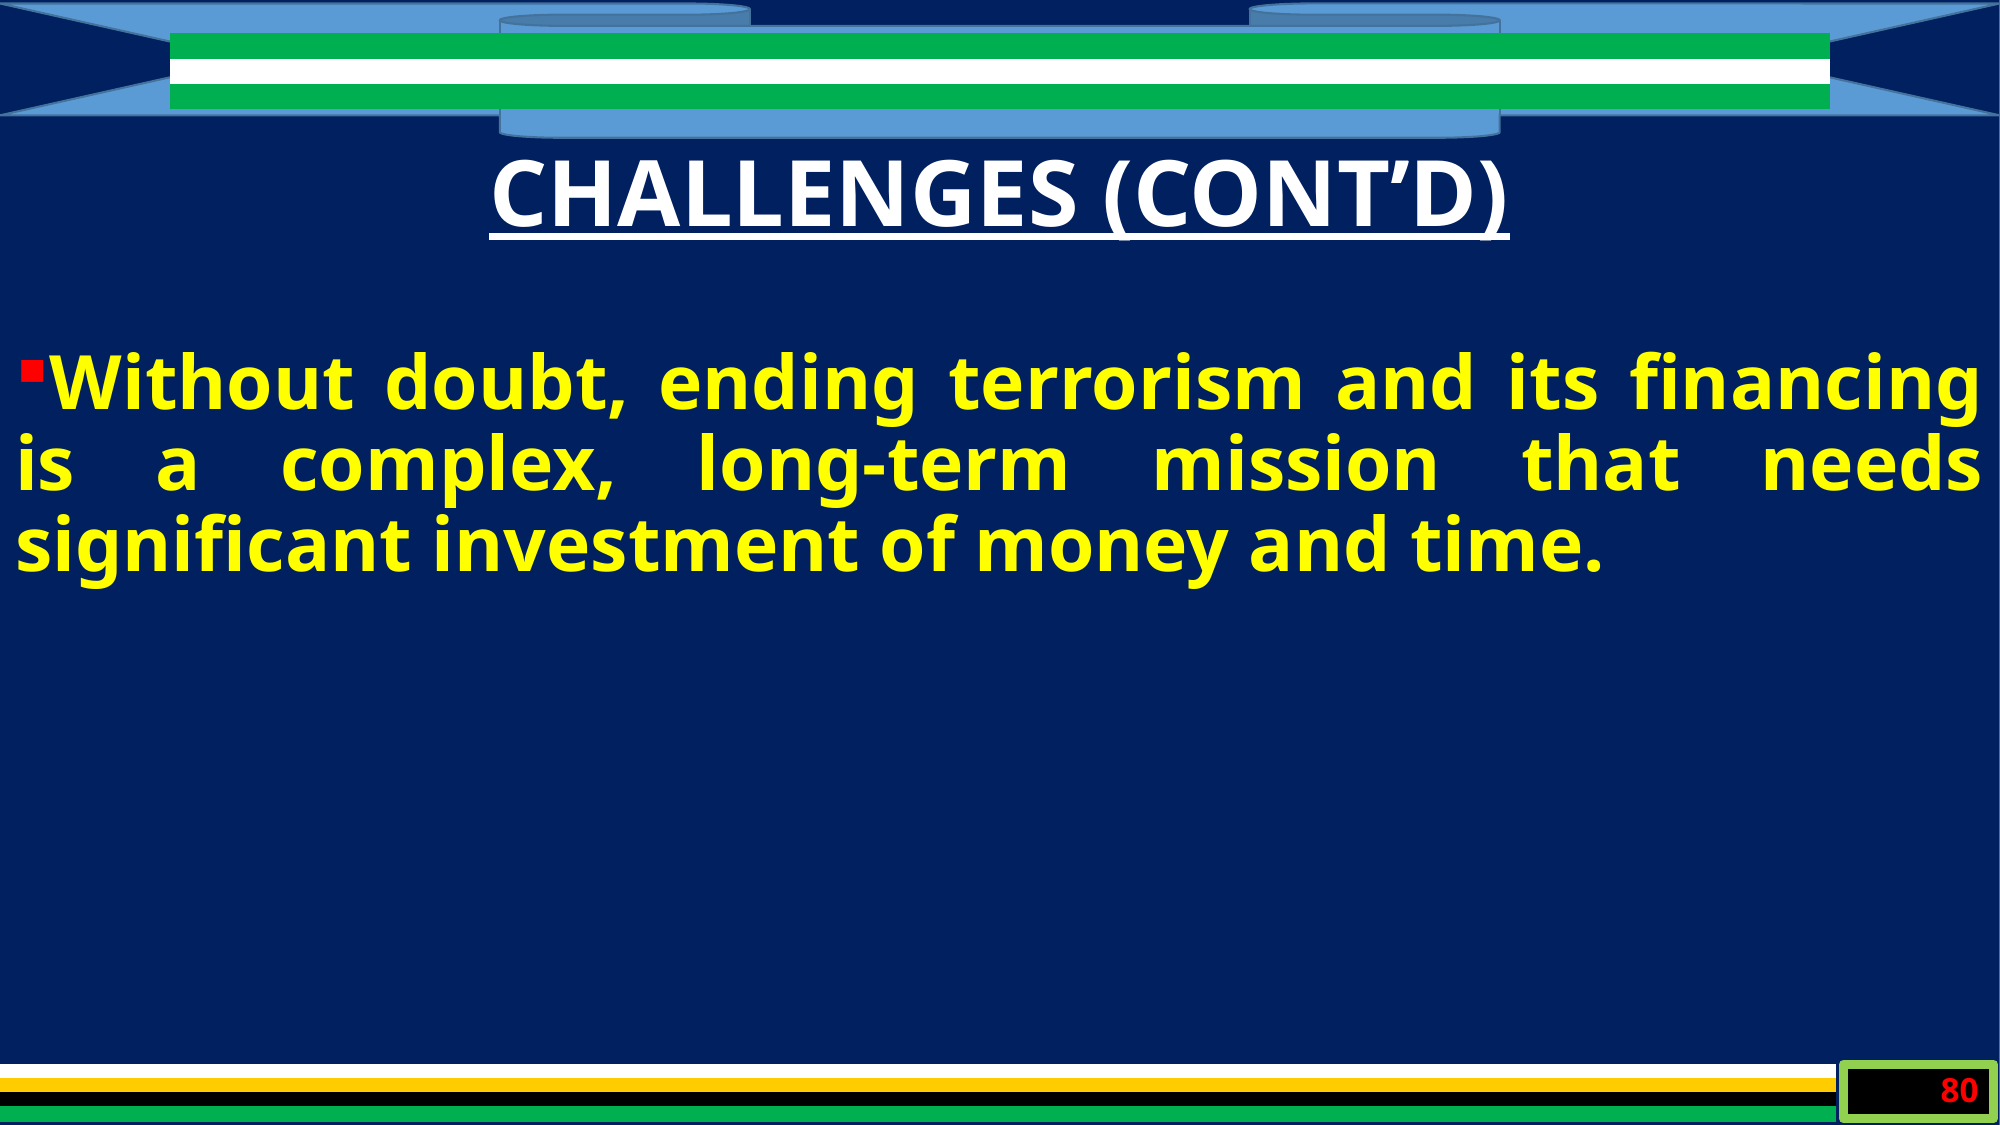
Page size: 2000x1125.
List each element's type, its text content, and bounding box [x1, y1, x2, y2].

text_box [0, 1064, 1836, 1121]
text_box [0, 3, 2000, 138]
text_box CHALLENGES (CONT’D) [99, 138, 1900, 283]
subtitle Without doubt, ending terrorism and its financing is a complex, long-term mission that needs significant investment of money and time. [0, 337, 2000, 1125]
slide_number 80 [1843, 1064, 1994, 1119]
